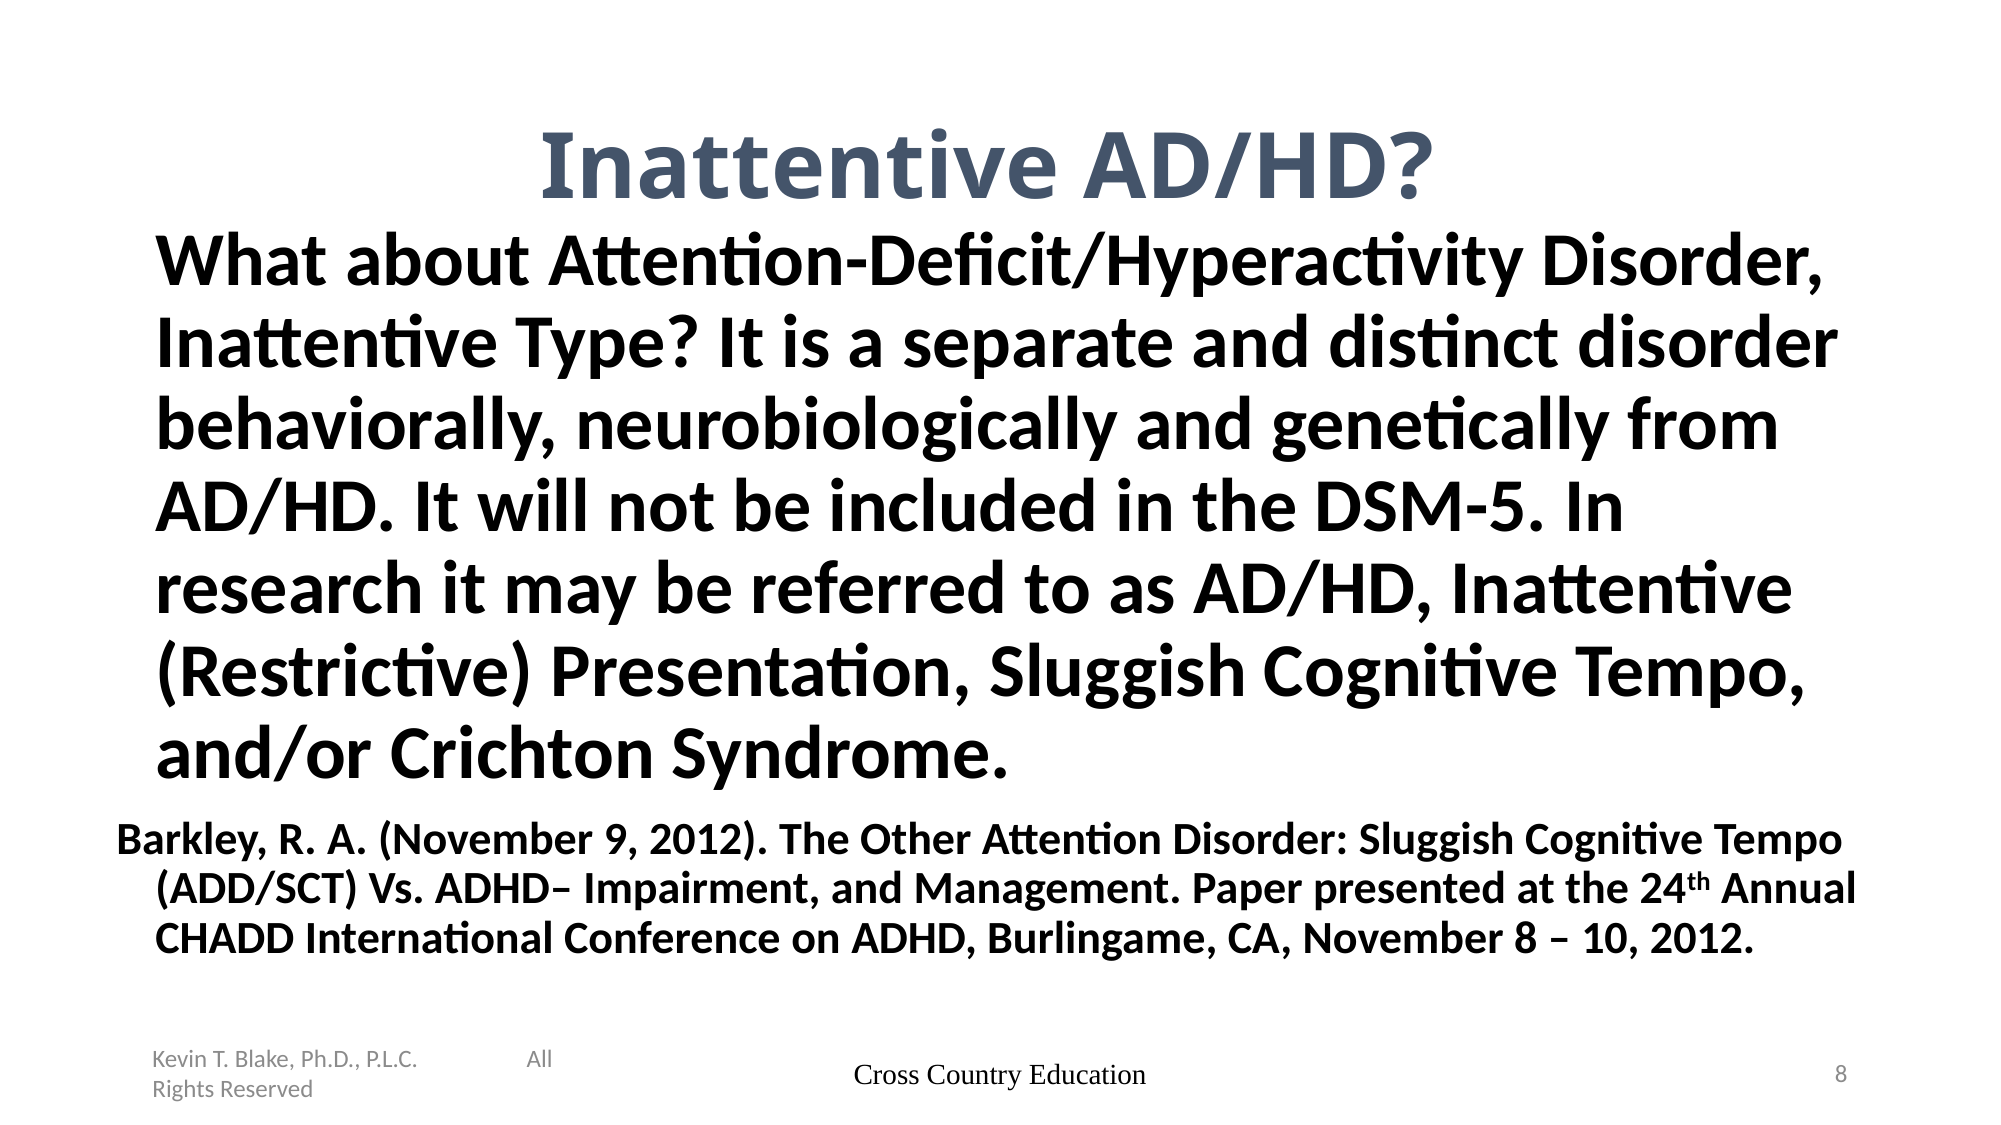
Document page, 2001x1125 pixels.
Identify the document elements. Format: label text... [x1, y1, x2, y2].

slide_number Kevin T. Blake, Ph.D., P.L.C. All Rights Reserved [137, 1042, 588, 1103]
title Inattentive AD/HD? [137, 59, 1863, 212]
footer Cross Country Education [662, 1042, 1338, 1103]
list What about Attention-Deficit/Hyperactivity Disorder, Inattentive Type? It is a separate and distinct disorder behaviorally, neurobiologically and genetically from AD/HD. It will not be included in the DSM-5. In research it may be referred to as AD/HD, Inattentive (Restrictive) Presentation, Sluggish Cognitive Tempo, and/or Crichton Syndrome. Barkley, R. A. (November 9, 2012). The Other Attention Disorder: Sluggish Cognitive Tempo (ADD/SCT) Vs. ADHD– Impairment, and Management. Paper presented at the 24th Annual CHADD International Conference on ADHD, Burlingame, CA, November 8 – 10, 2012. [101, 212, 1903, 1068]
slide_number 8 [1412, 1042, 1863, 1103]
